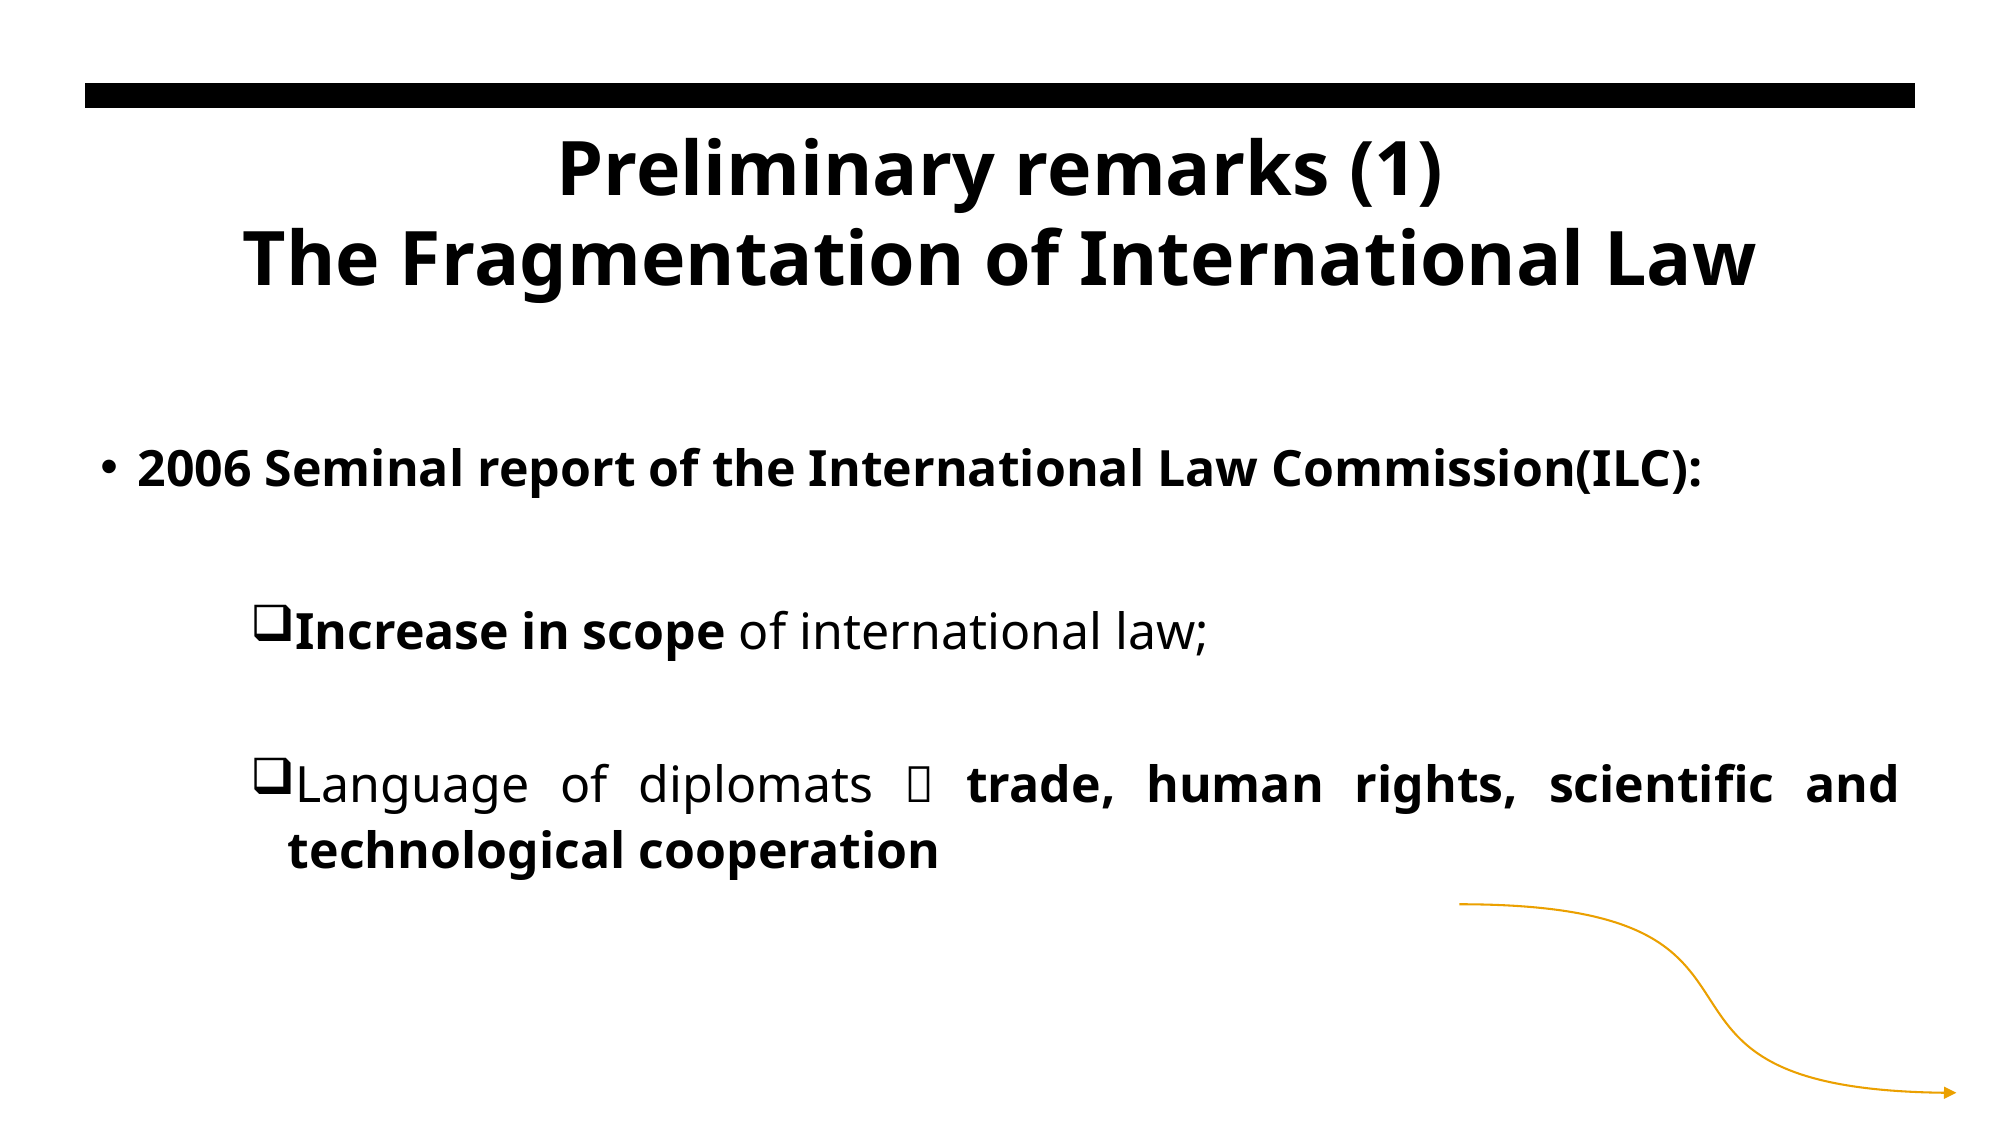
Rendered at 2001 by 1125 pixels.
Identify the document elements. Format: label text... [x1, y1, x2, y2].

list 2006 Seminal report of the International Law Commission(ILC): Increase in scope of international law; Language of diplomats  trade, human rights, scientific and technological cooperation [85, 423, 1916, 1041]
title Preliminary remarks (1) The Fragmentation of International Law [221, 112, 1779, 372]
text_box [1458, 903, 1957, 1094]
